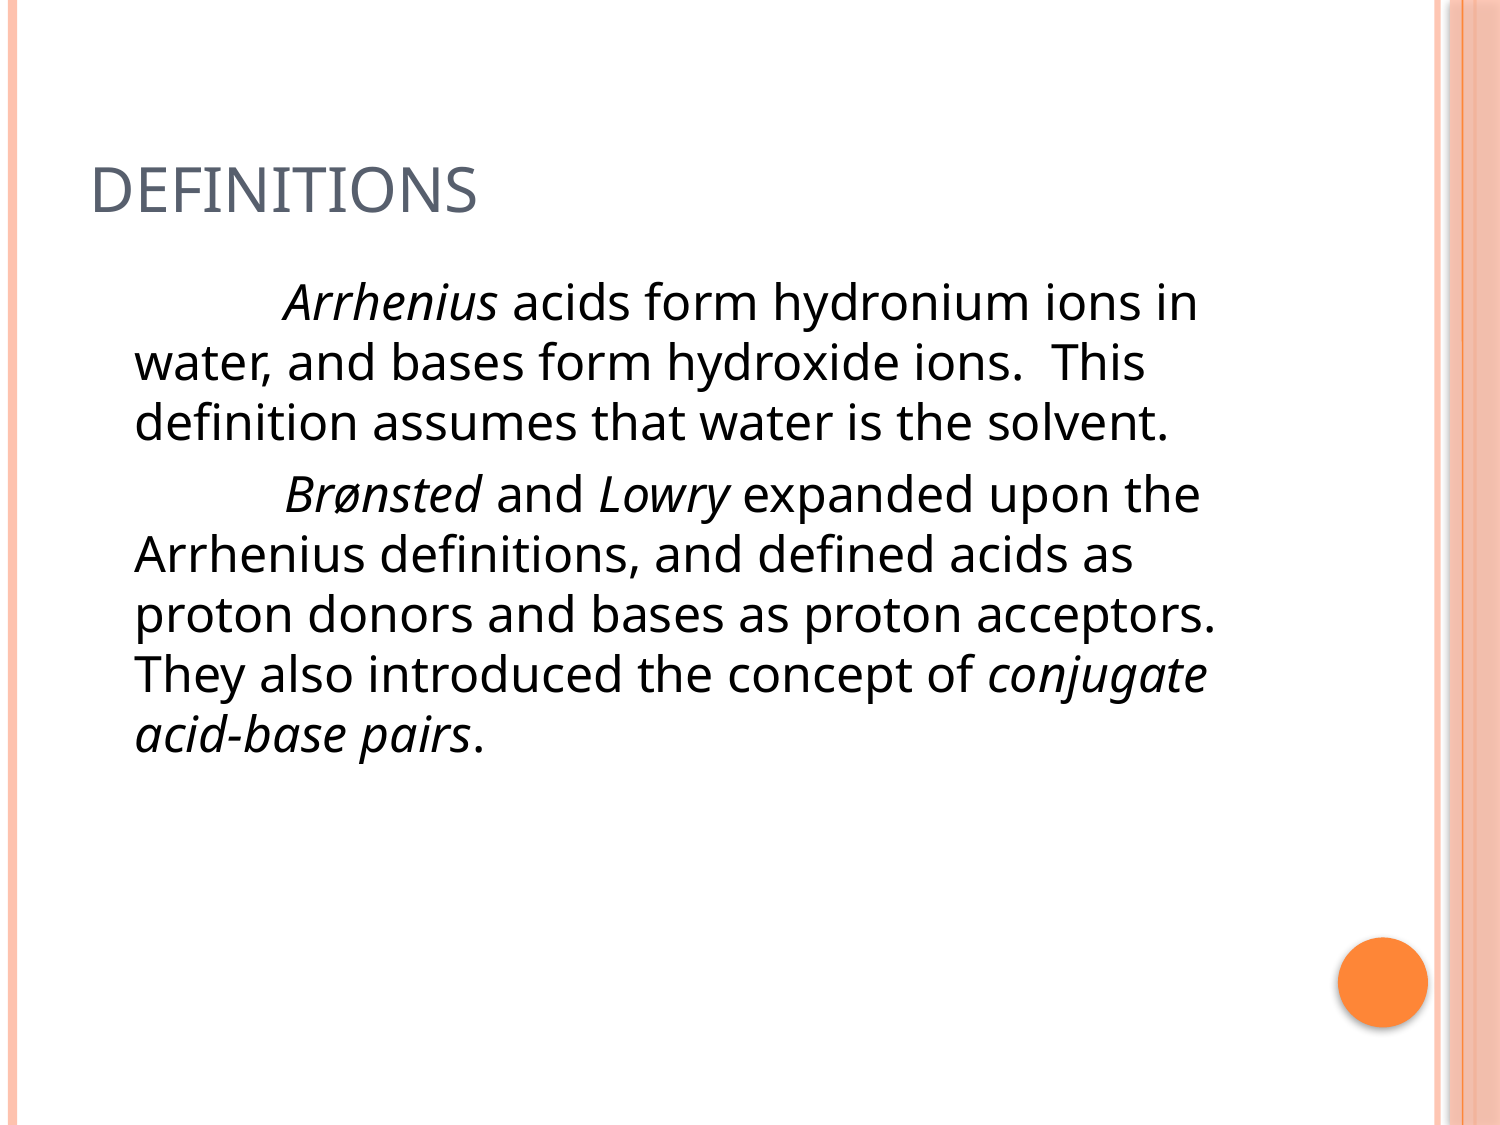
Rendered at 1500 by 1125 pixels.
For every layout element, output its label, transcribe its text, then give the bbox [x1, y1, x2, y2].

list Arrhenius acids form hydronium ions in water, and bases form hydroxide ions. This definition assumes that water is the solvent. Brønsted and Lowry expanded upon the Arrhenius definitions, and defined acids as proton donors and bases as proton acceptors. They also introduced the concept of conjugate acid-base pairs. [75, 262, 1300, 1062]
title Definitions [75, 45, 1300, 233]
